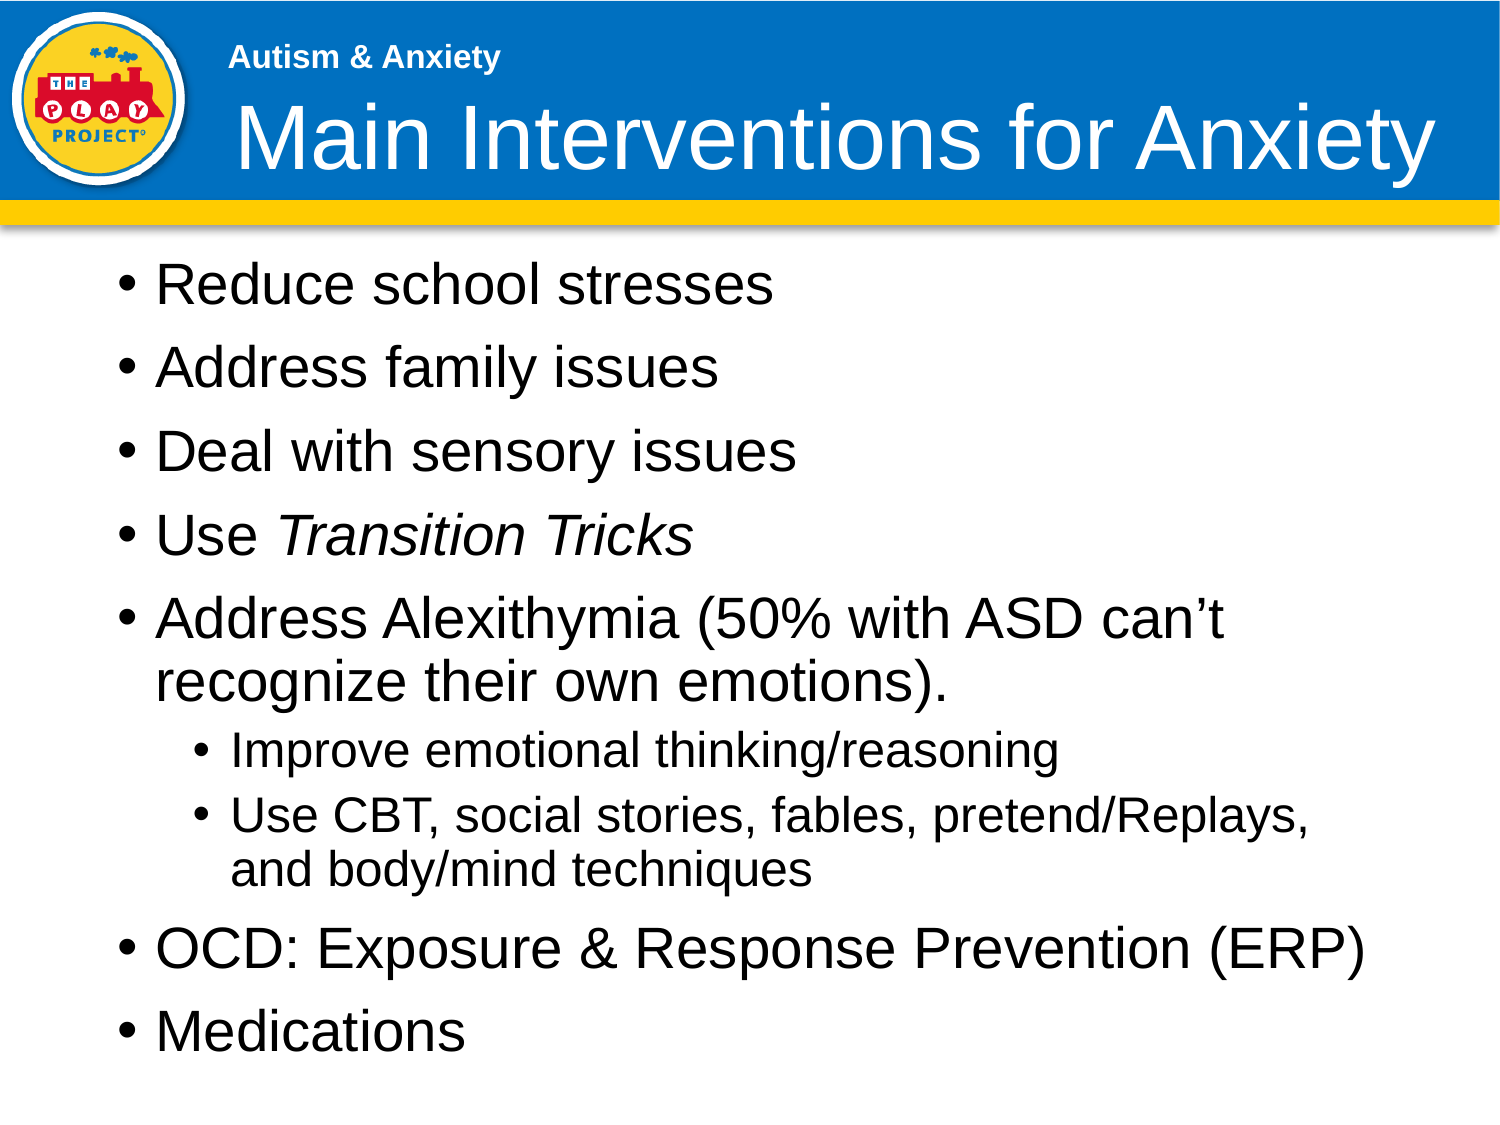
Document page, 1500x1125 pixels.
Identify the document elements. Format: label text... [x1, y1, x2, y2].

picture [12, 12, 188, 188]
list Reduce school stresses Address family issues Deal with sensory issues Use Transition Tricks Address Alexithymia (50% with ASD can’t recognize their own emotions). Improve emotional thinking/reasoning Use CBT, social stories, fables, pretend/Replays, and body/mind techniques OCD: Exposure & Response Prevention (ERP) Medications [102, 246, 1398, 1102]
title Main Interventions for Anxiety [207, 65, 1466, 214]
